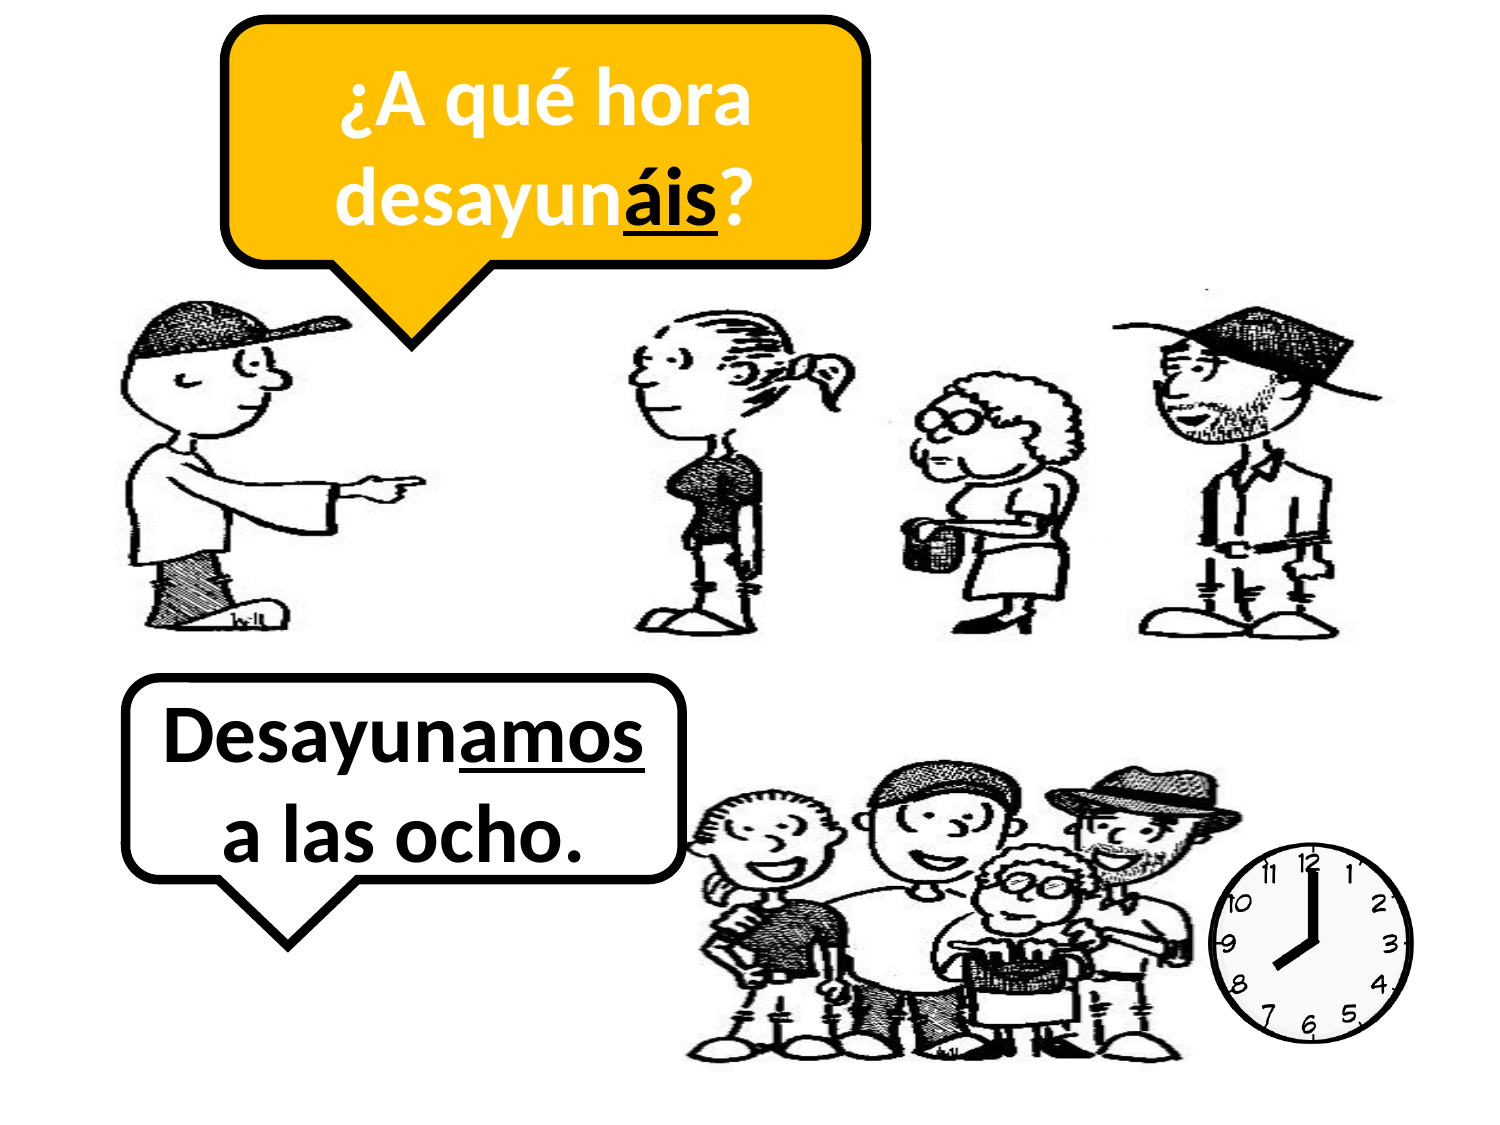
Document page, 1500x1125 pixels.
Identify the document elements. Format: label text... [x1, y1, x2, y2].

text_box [81, 277, 1409, 657]
text_box Desayunamos a las ocho. [124, 676, 684, 948]
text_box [637, 748, 1267, 1074]
picture [1208, 842, 1414, 1044]
text_box ¿A qué hora desayunáis? [223, 18, 868, 277]
